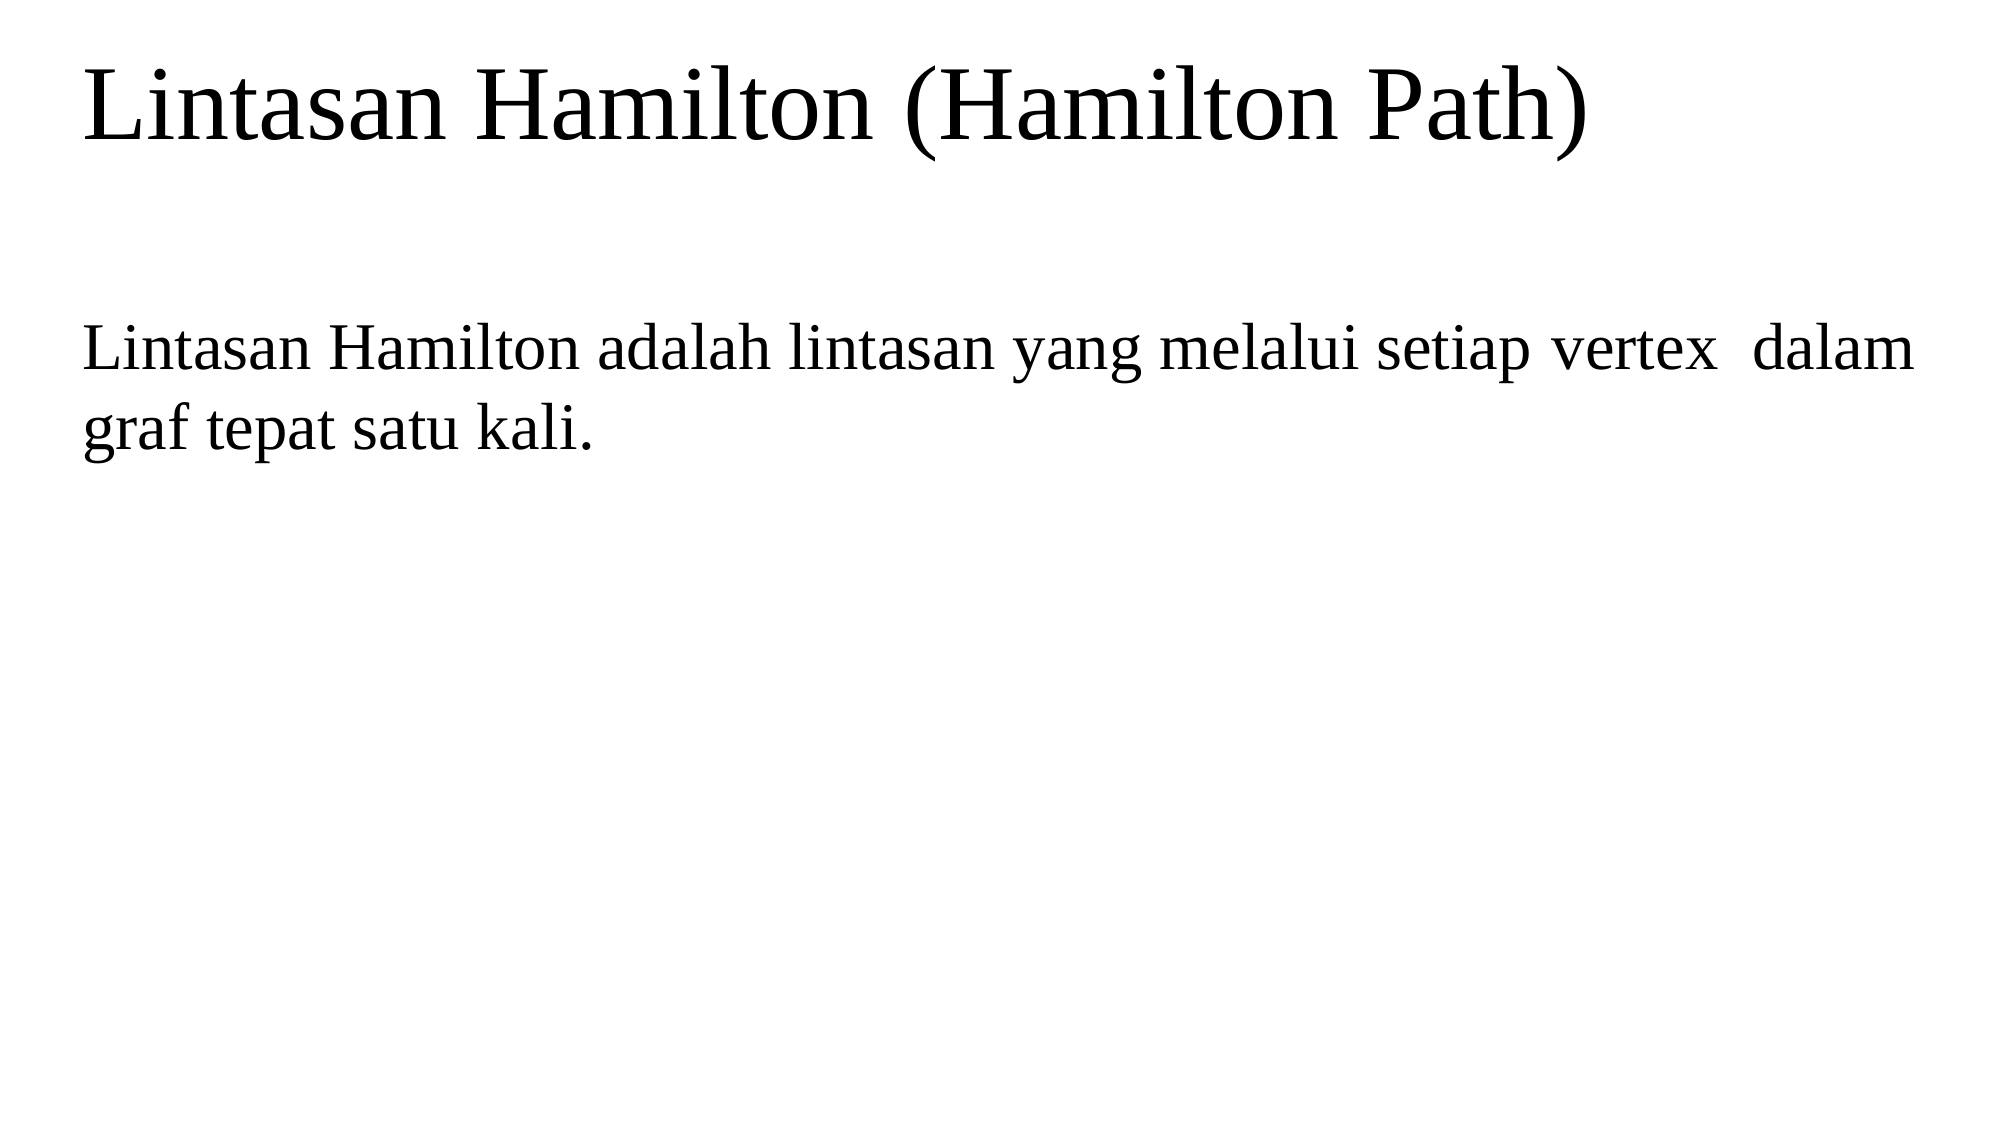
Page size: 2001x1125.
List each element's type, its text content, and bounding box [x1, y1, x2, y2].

text_box Lintasan Hamilton adalah lintasan yang melalui setiap vertex dalam graf tepat satu kali. [67, 295, 1938, 886]
text_box Lintasan Hamilton (Hamilton Path) [67, 28, 1693, 182]
